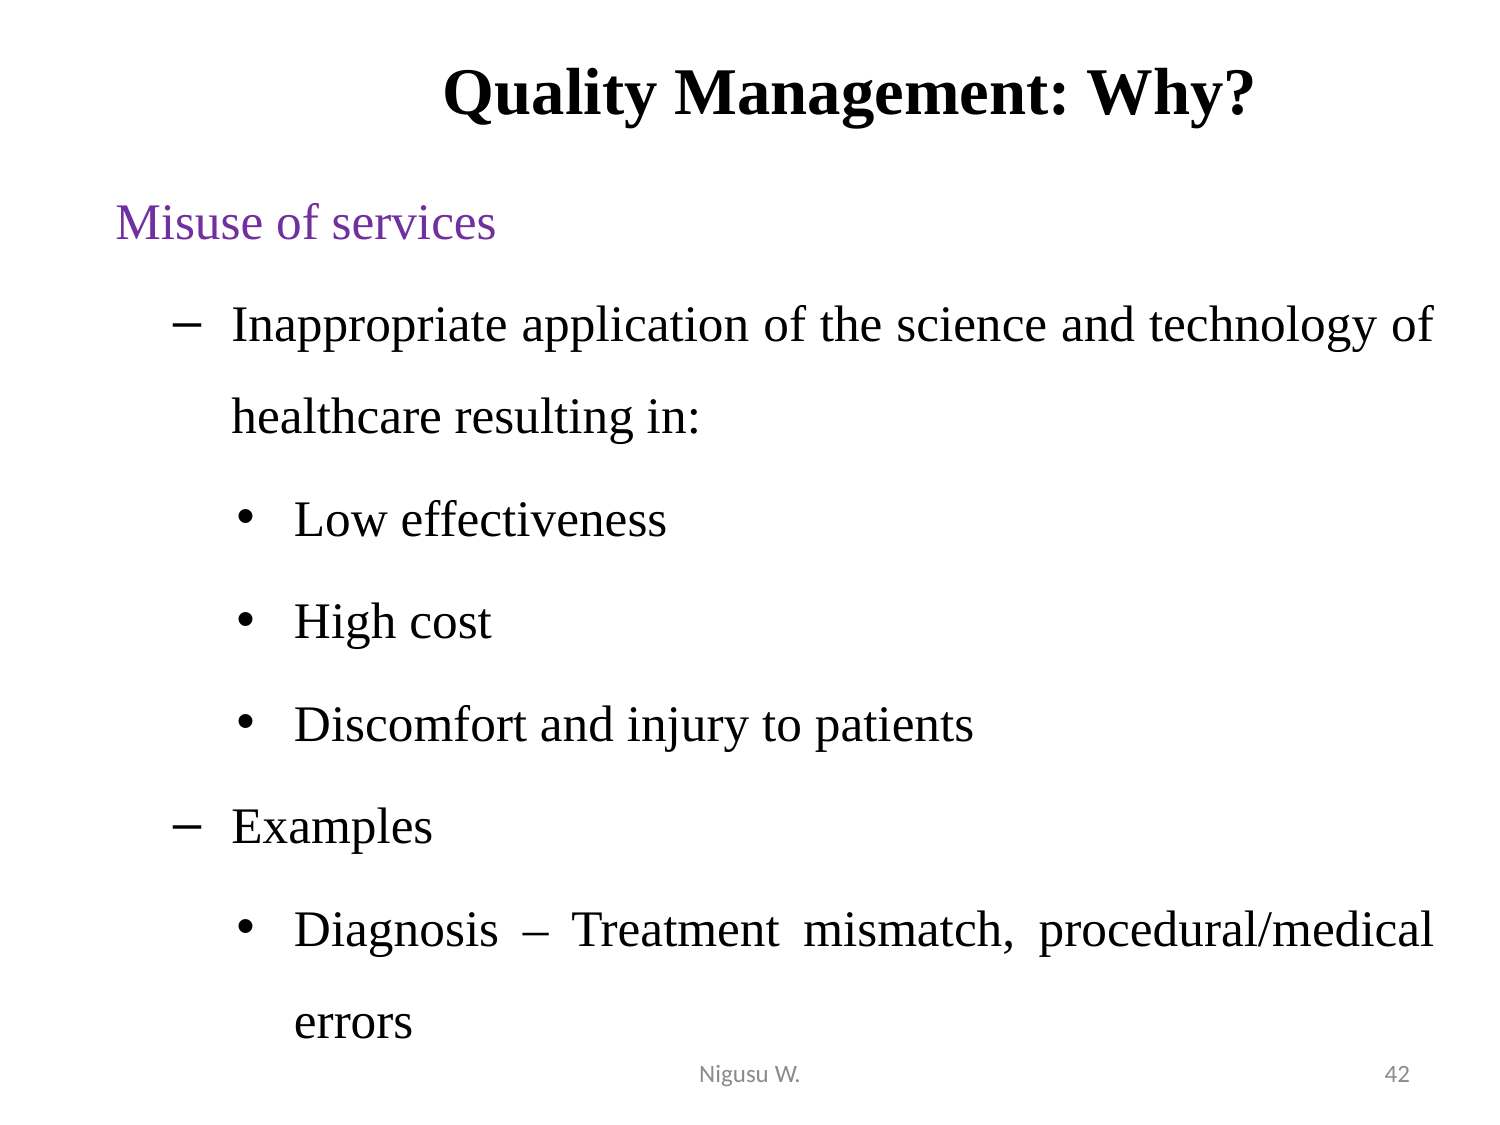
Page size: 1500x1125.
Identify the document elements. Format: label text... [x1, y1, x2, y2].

slide_number 42 [1074, 1042, 1425, 1103]
footer Nigusu W. [512, 1042, 988, 1103]
title Quality Management: Why? [235, 12, 1466, 163]
list Misuse of services Inappropriate application of the science and technology of healthcare resulting in: Low effectiveness High cost Discomfort and injury to patients Examples Diagnosis – Treatment mismatch, procedural/medical errors [100, 149, 1451, 1063]
